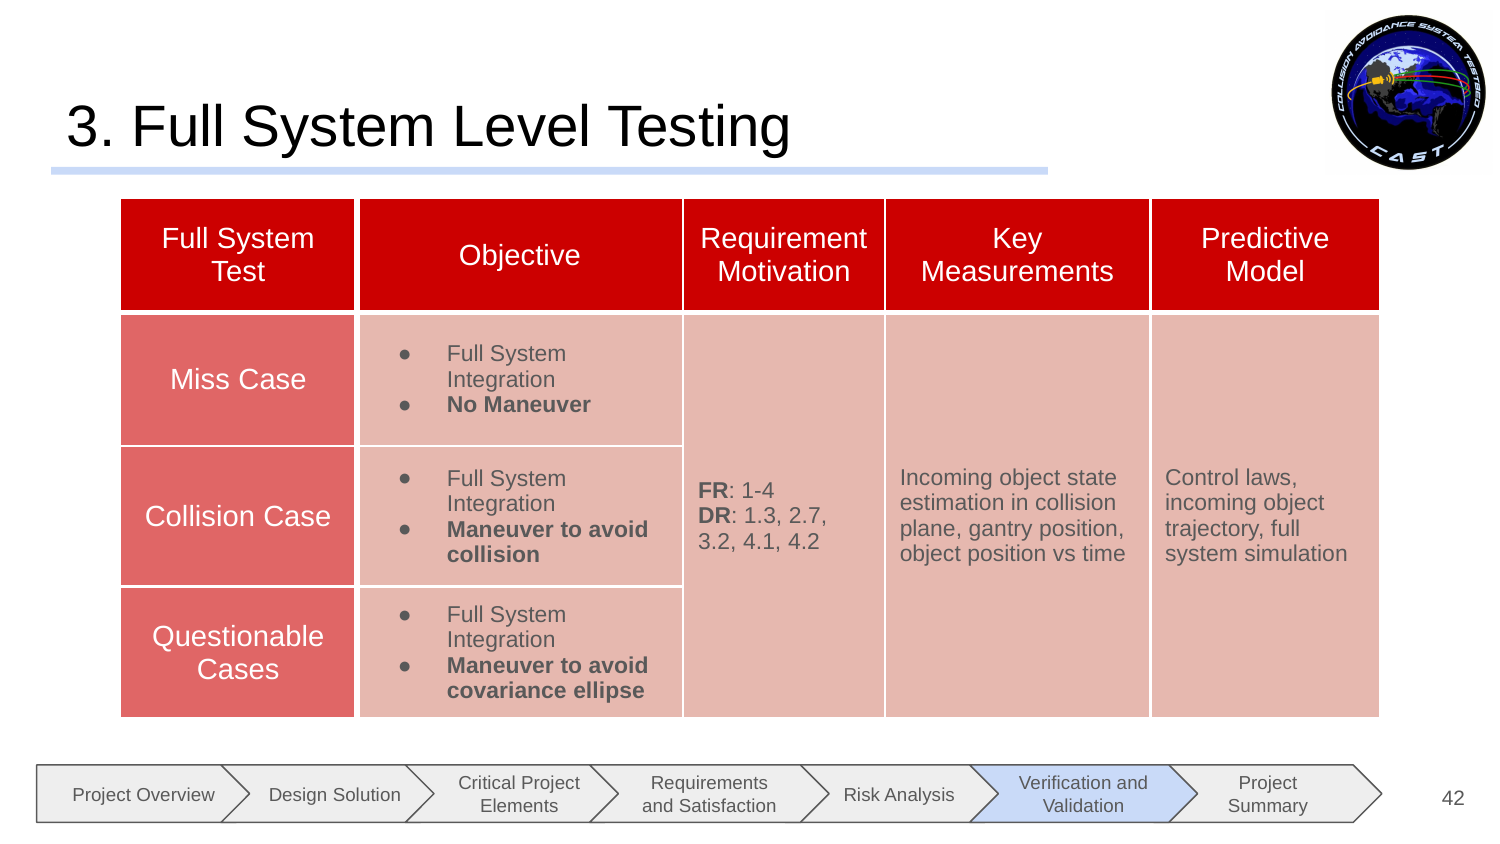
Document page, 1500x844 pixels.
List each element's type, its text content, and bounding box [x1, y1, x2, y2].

table_cell FR: 1-4 DR: 1.3, 2.7, 3.2, 4.1, 4.2 [684, 315, 884, 717]
table_cell Full System Integration Maneuver to avoid collision [360, 447, 682, 585]
table_header Predictive Model [1152, 199, 1379, 310]
table_cell Incoming object state estimation in collision plane, gantry position, object position vs time [886, 315, 1149, 717]
table_cell Collision Case [121, 447, 354, 585]
table_header Key Measurements [886, 199, 1149, 310]
table_header Objective [360, 199, 682, 310]
slide_number ‹#› [1389, 764, 1480, 830]
table_header Requirement Motivation [684, 199, 884, 310]
table_cell Questionable Cases [121, 588, 354, 717]
picture [1325, 10, 1493, 175]
table_cell Miss Case [121, 315, 354, 445]
table_cell Full System Integration Maneuver to avoid covariance ellipse [360, 588, 682, 717]
title 3. Full System Level Testing [51, 72, 1045, 167]
table_header Full System Test [121, 199, 354, 310]
table_cell Control laws, incoming object trajectory, full system simulation [1152, 315, 1379, 717]
table_cell Full System Integration No Maneuver [360, 315, 682, 445]
